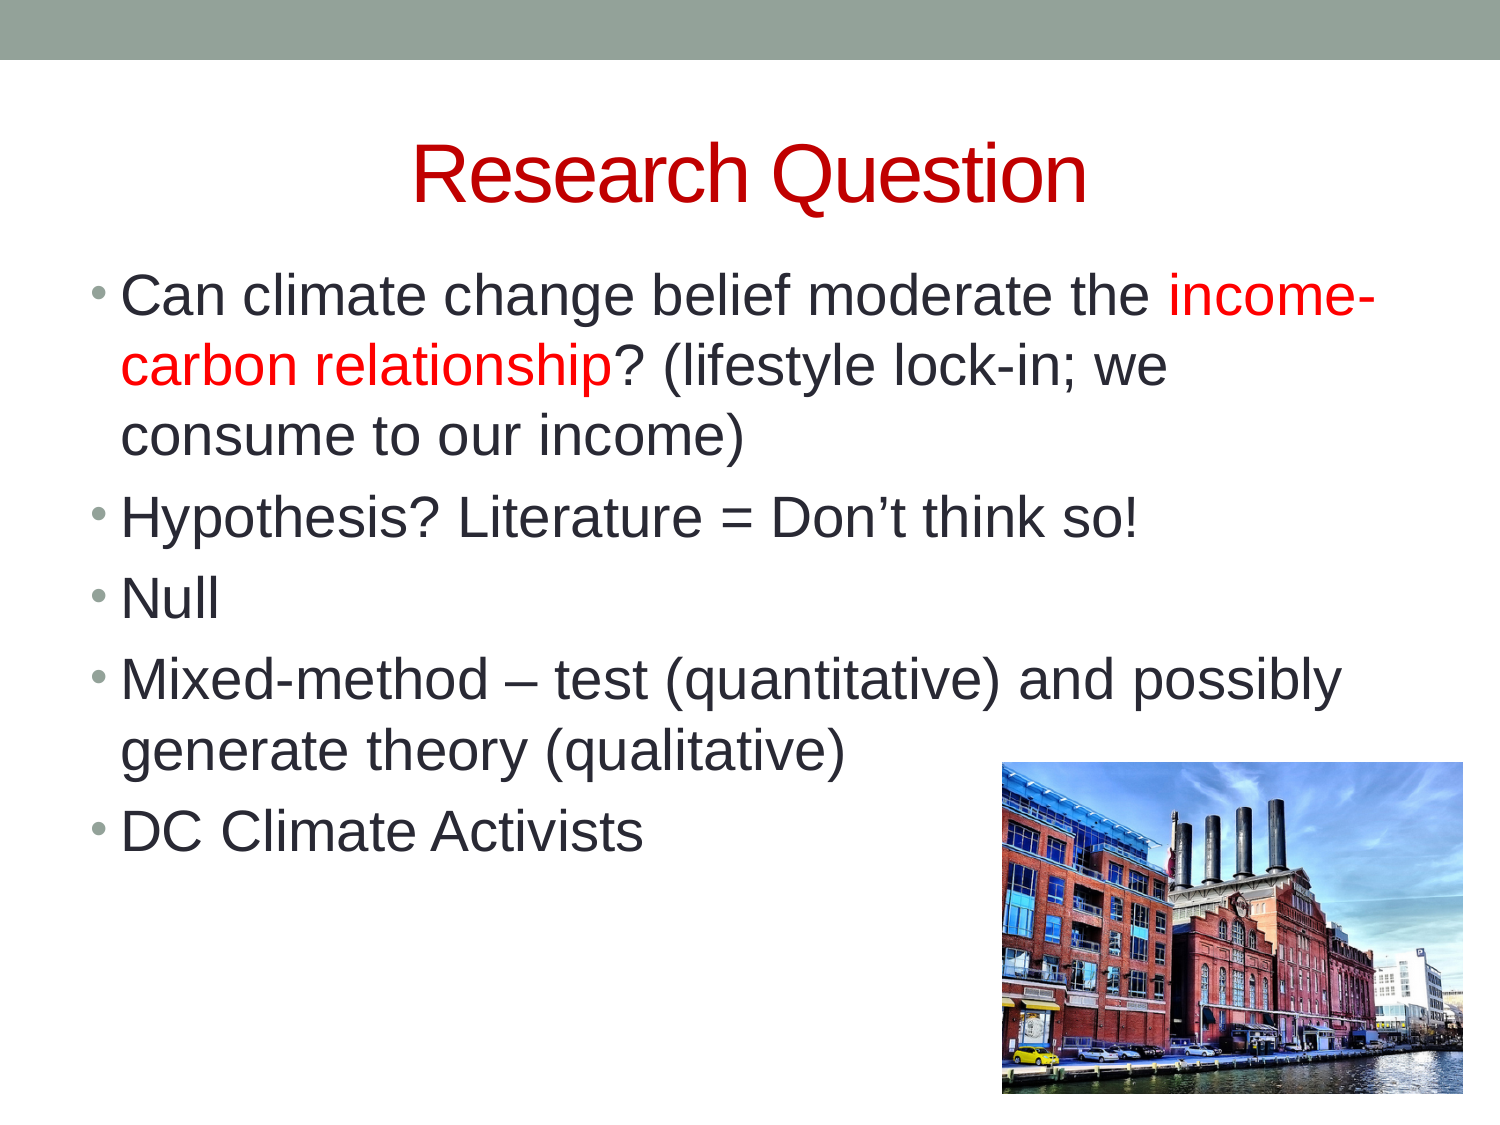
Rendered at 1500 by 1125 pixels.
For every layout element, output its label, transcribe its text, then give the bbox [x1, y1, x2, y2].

list Can climate change belief moderate the income-carbon relationship? (lifestyle lock-in; we consume to our income) Hypothesis? Literature = Don’t think so! Null Mixed-method – test (quantitative) and possibly generate theory (qualitative) DC Climate Activists [75, 249, 1425, 1025]
title Research Question [75, 87, 1425, 249]
picture [1002, 762, 1464, 1094]
